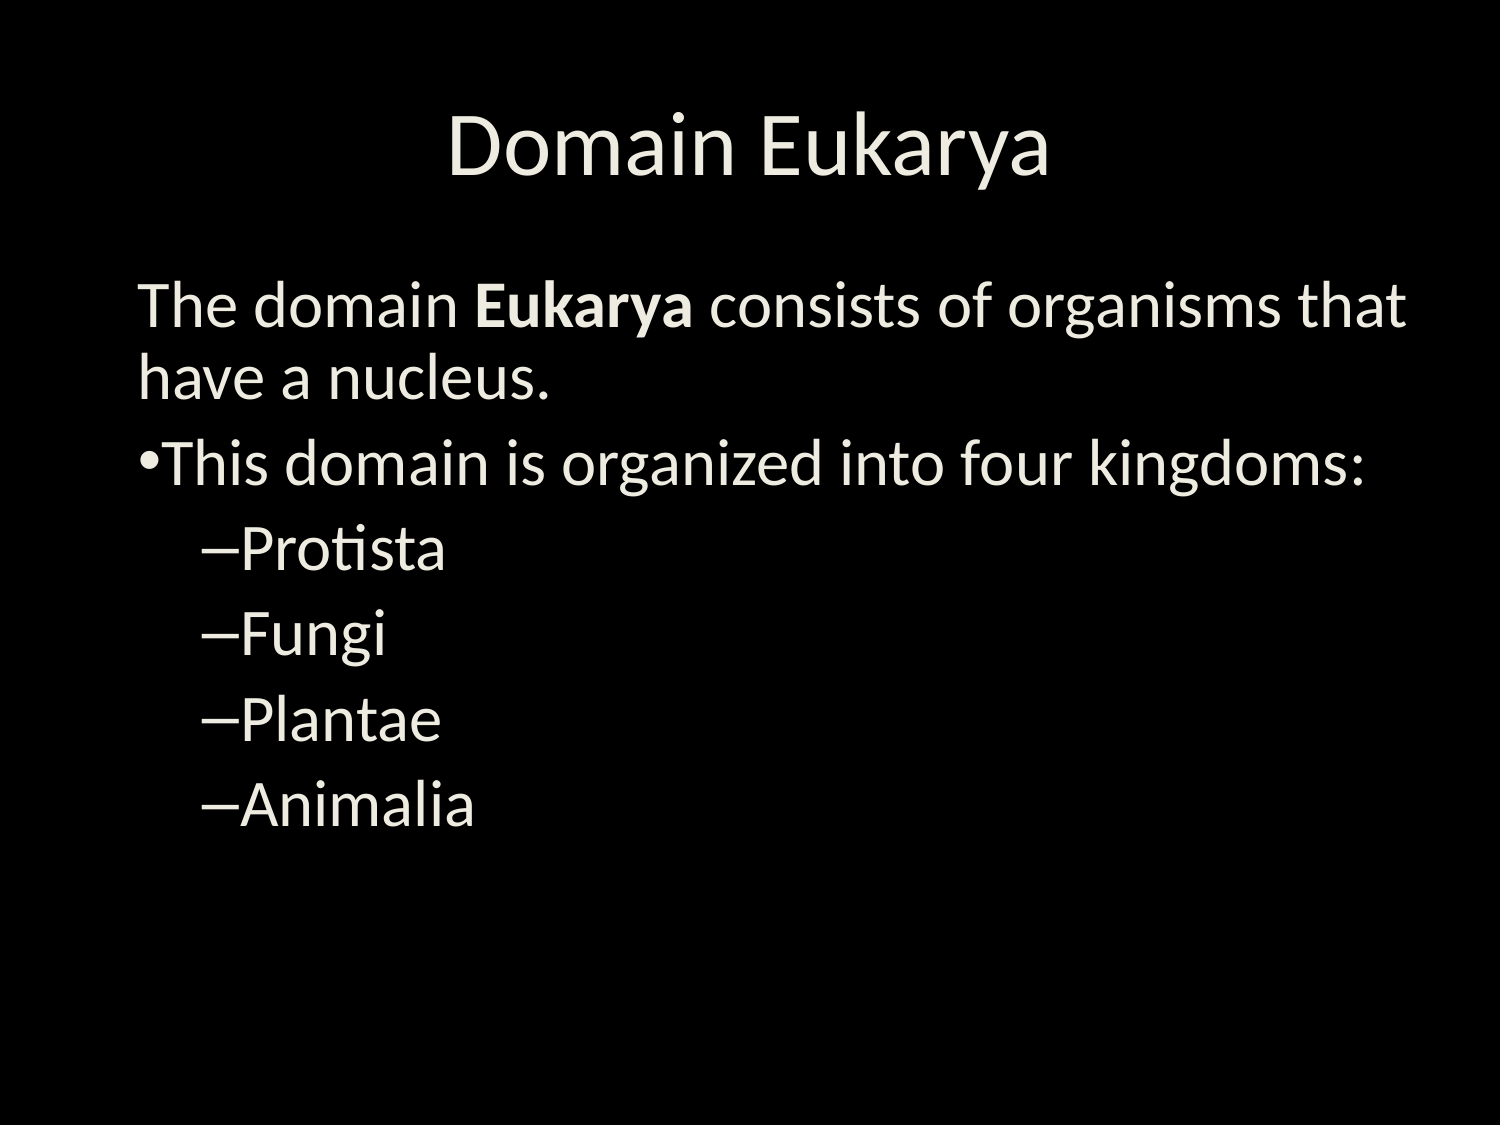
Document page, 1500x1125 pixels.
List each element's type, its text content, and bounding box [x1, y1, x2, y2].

title Domain Eukarya [75, 45, 1425, 233]
list The domain Eukarya consists of organisms that have a nucleus. This domain is organized into four kingdoms: Protista Fungi Plantae Animalia [75, 262, 1425, 1005]
